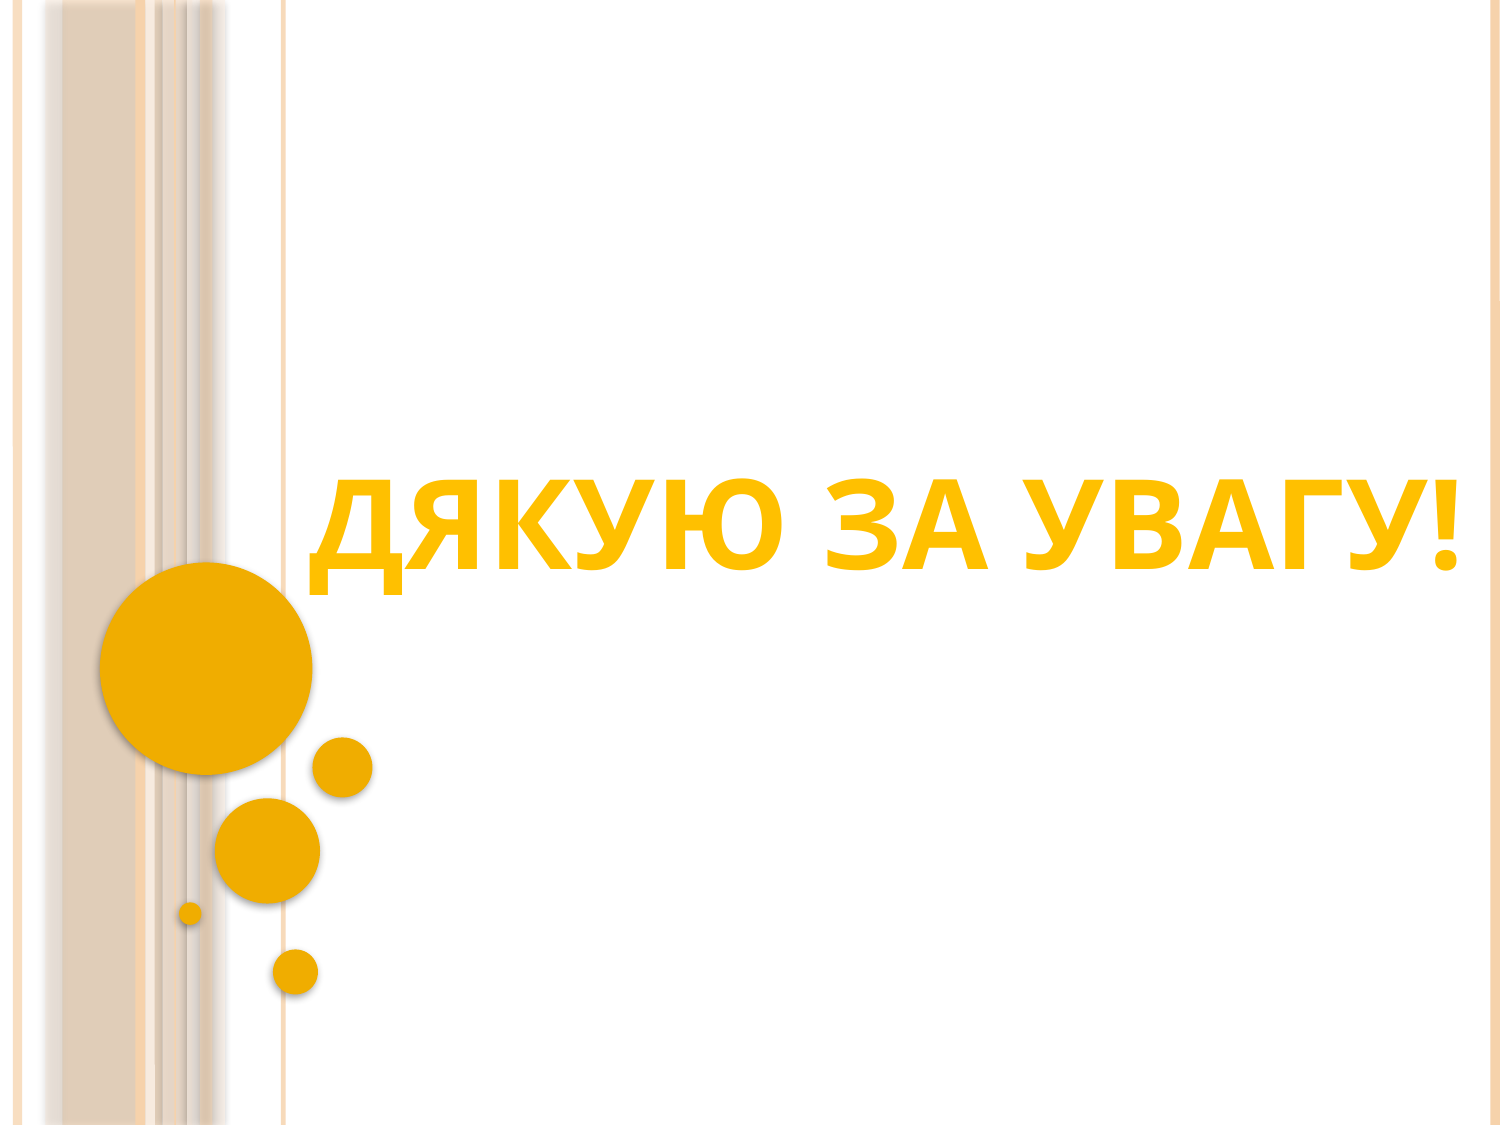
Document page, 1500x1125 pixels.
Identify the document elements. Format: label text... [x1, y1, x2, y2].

title ДЯКУЮ ЗА УВАГУ! [295, 290, 1500, 602]
